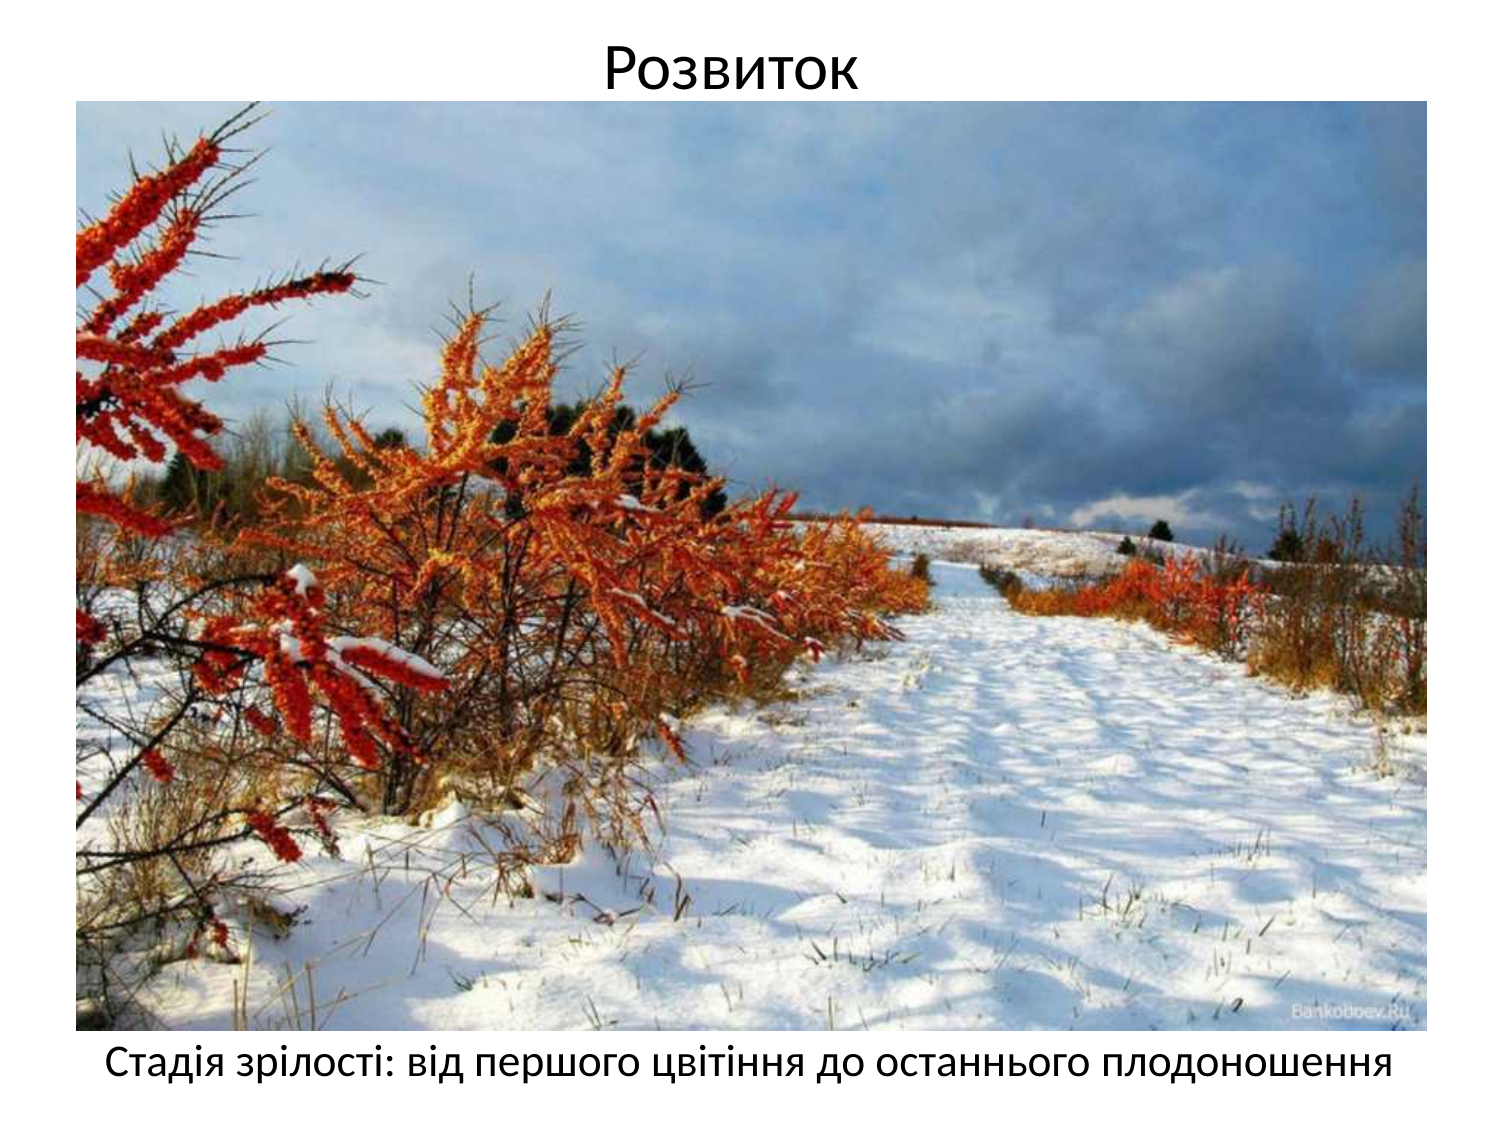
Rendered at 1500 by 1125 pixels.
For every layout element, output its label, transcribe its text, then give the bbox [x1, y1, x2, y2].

list Стадія зрілості: від першого цвітіння до останнього плодоношення [75, 1039, 1425, 1125]
title Розвиток [75, 0, 1425, 101]
picture [76, 101, 1428, 1031]
